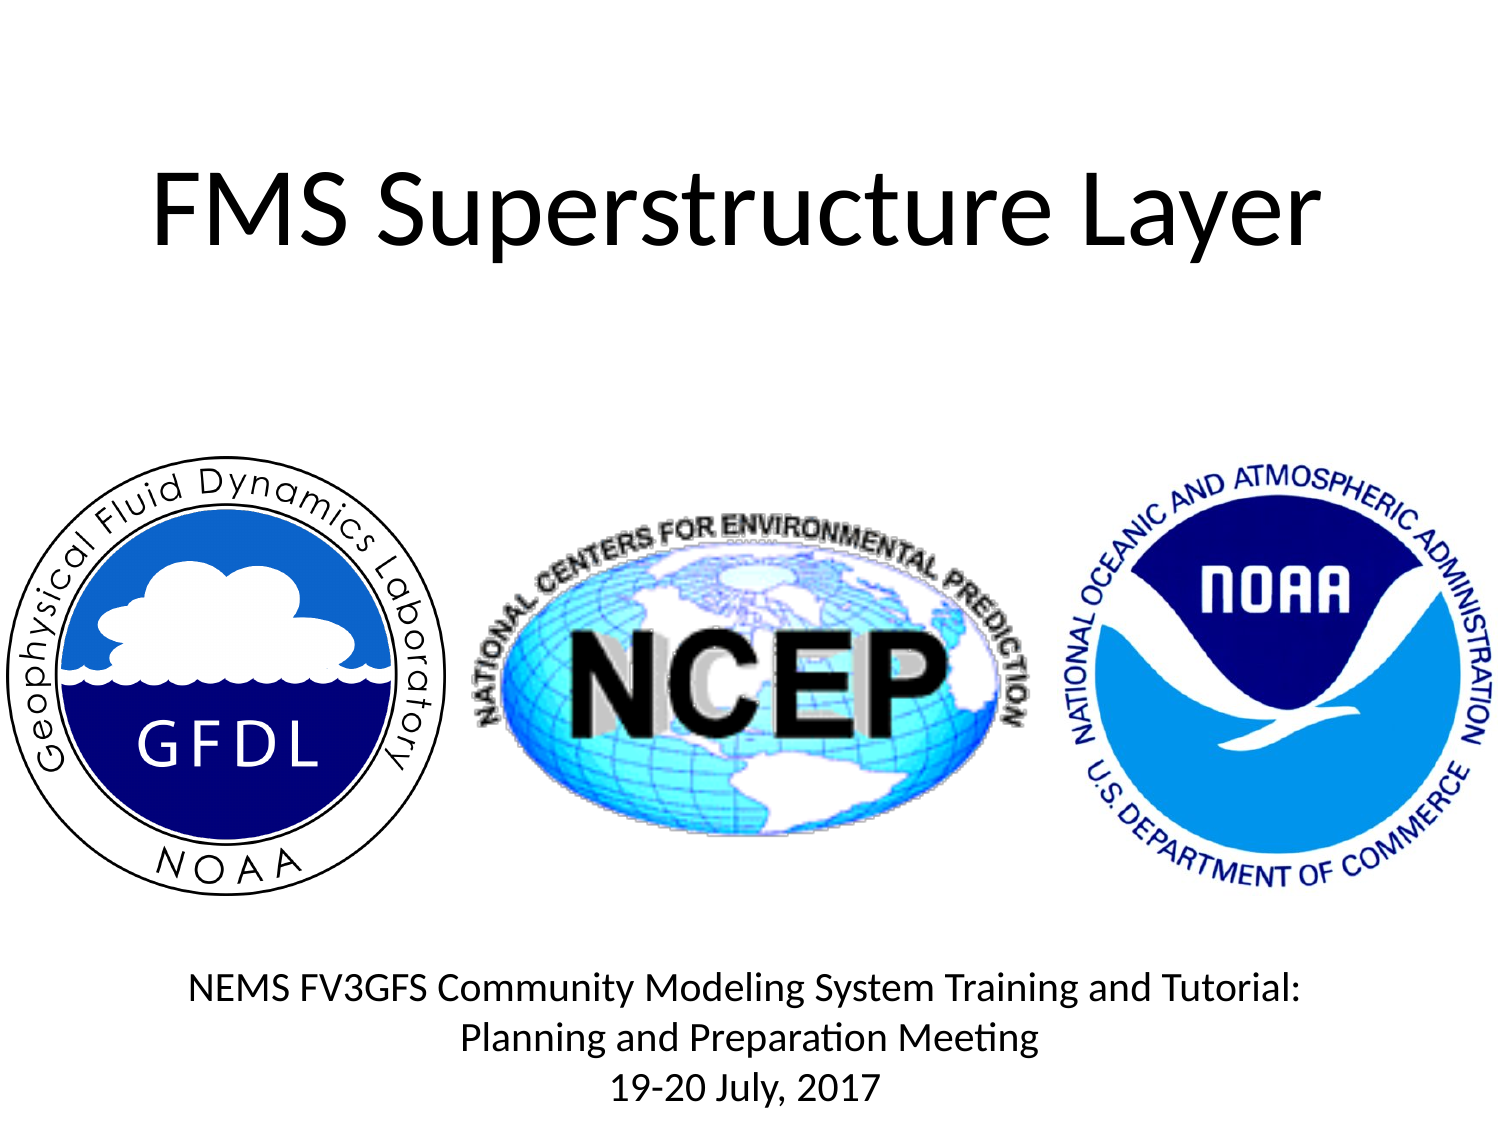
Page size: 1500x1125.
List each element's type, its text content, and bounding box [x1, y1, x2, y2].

picture [1057, 456, 1498, 896]
text_box NEMS FV3GFS Community Modeling System Training and Tutorial: Planning and Preparation Meeting 19-20 July, 2017 [173, 952, 1327, 1118]
picture [6, 456, 447, 896]
text_box FMS Superstructure Layer [135, 125, 1365, 410]
picture [470, 512, 1034, 840]
